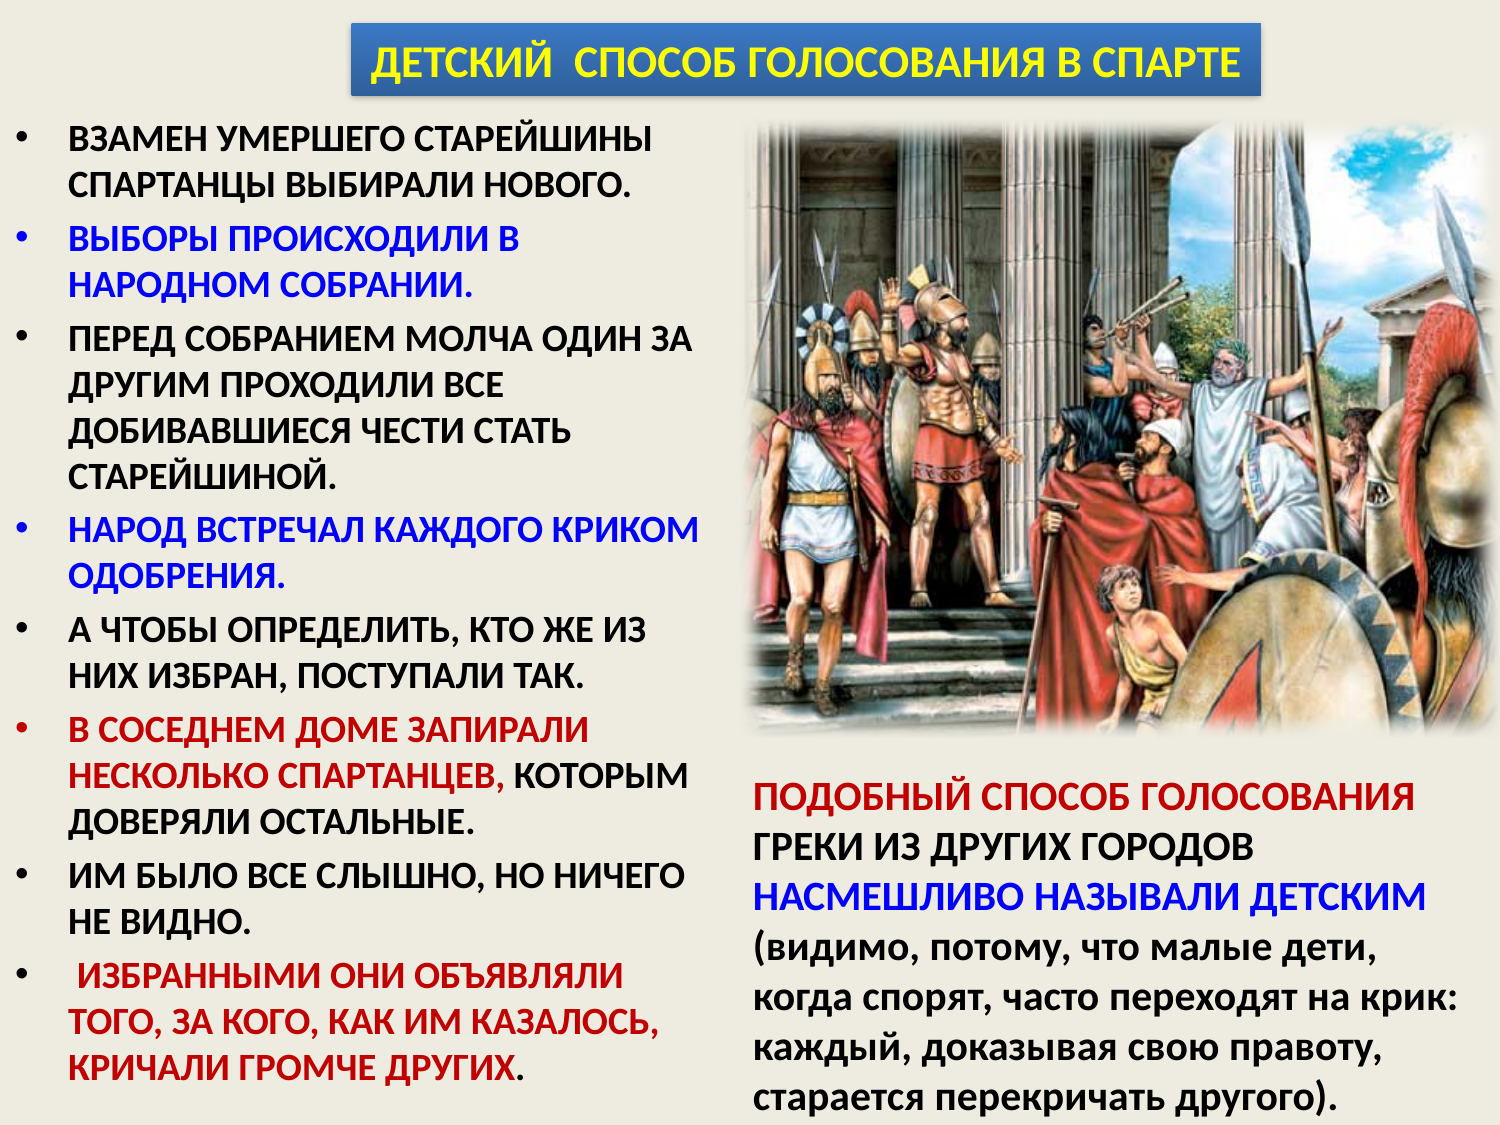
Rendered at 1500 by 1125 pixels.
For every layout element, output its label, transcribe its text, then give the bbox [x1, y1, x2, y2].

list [739, 116, 1500, 739]
text_box ПОДОБНЫЙ СПОСОБ ГОЛОСОВАНИЯ ГРЕКИ ИЗ ДРУГИХ ГОРОДОВ НАСМЕШЛИВО НАЗЫВАЛИ ДЕТСКИМ (видимо, потому, что малые дети, когда спорят, часто переходят на крик: каждый, доказывая свою правоту, старается перекричать другого). [738, 761, 1500, 1125]
title ДЕТСКИЙ СПОСОБ ГОЛОСОВАНИЯ В СПАРТЕ [351, 23, 1261, 96]
list ВЗАМЕН УМЕРШЕГО СТАРЕЙШИНЫ СПАРТАНЦЫ ВЫБИРАЛИ НОВОГО. ВЫБОРЫ ПРОИСХОДИЛИ В НАРОДНОМ СОБРАНИИ. ПЕРЕД СОБРАНИЕМ МОЛЧА ОДИН ЗА ДРУГИМ ПРОХОДИЛИ ВСЕ ДОБИВАВШИЕСЯ ЧЕСТИ СТАТЬ СТАРЕЙШИНОЙ. НАРОД ВСТРЕЧАЛ КАЖДОГО КРИКОМ ОДОБРЕНИЯ. А ЧТОБЫ ОПРЕДЕЛИТЬ, КТО ЖЕ ИЗ НИХ ИЗБРАН, ПОСТУПАЛИ ТАК. В СОСЕДНЕМ ДОМЕ ЗАПИРАЛИ НЕСКОЛЬКО СПАРТАНЦЕВ, КОТОРЫМ ДОВЕРЯЛИ ОСТАЛЬНЫЕ. ИМ БЫЛО ВСЕ СЛЫШНО, НО НИЧЕГО НЕ ВИДНО. ИЗБРАННЫМИ ОНИ ОБЪЯВЛЯЛИ ТОГО, ЗА КОГО, КАК ИМ КАЗАЛОСЬ, КРИЧАЛИ ГРОМЧЕ ДРУГИХ. [0, 105, 727, 1125]
